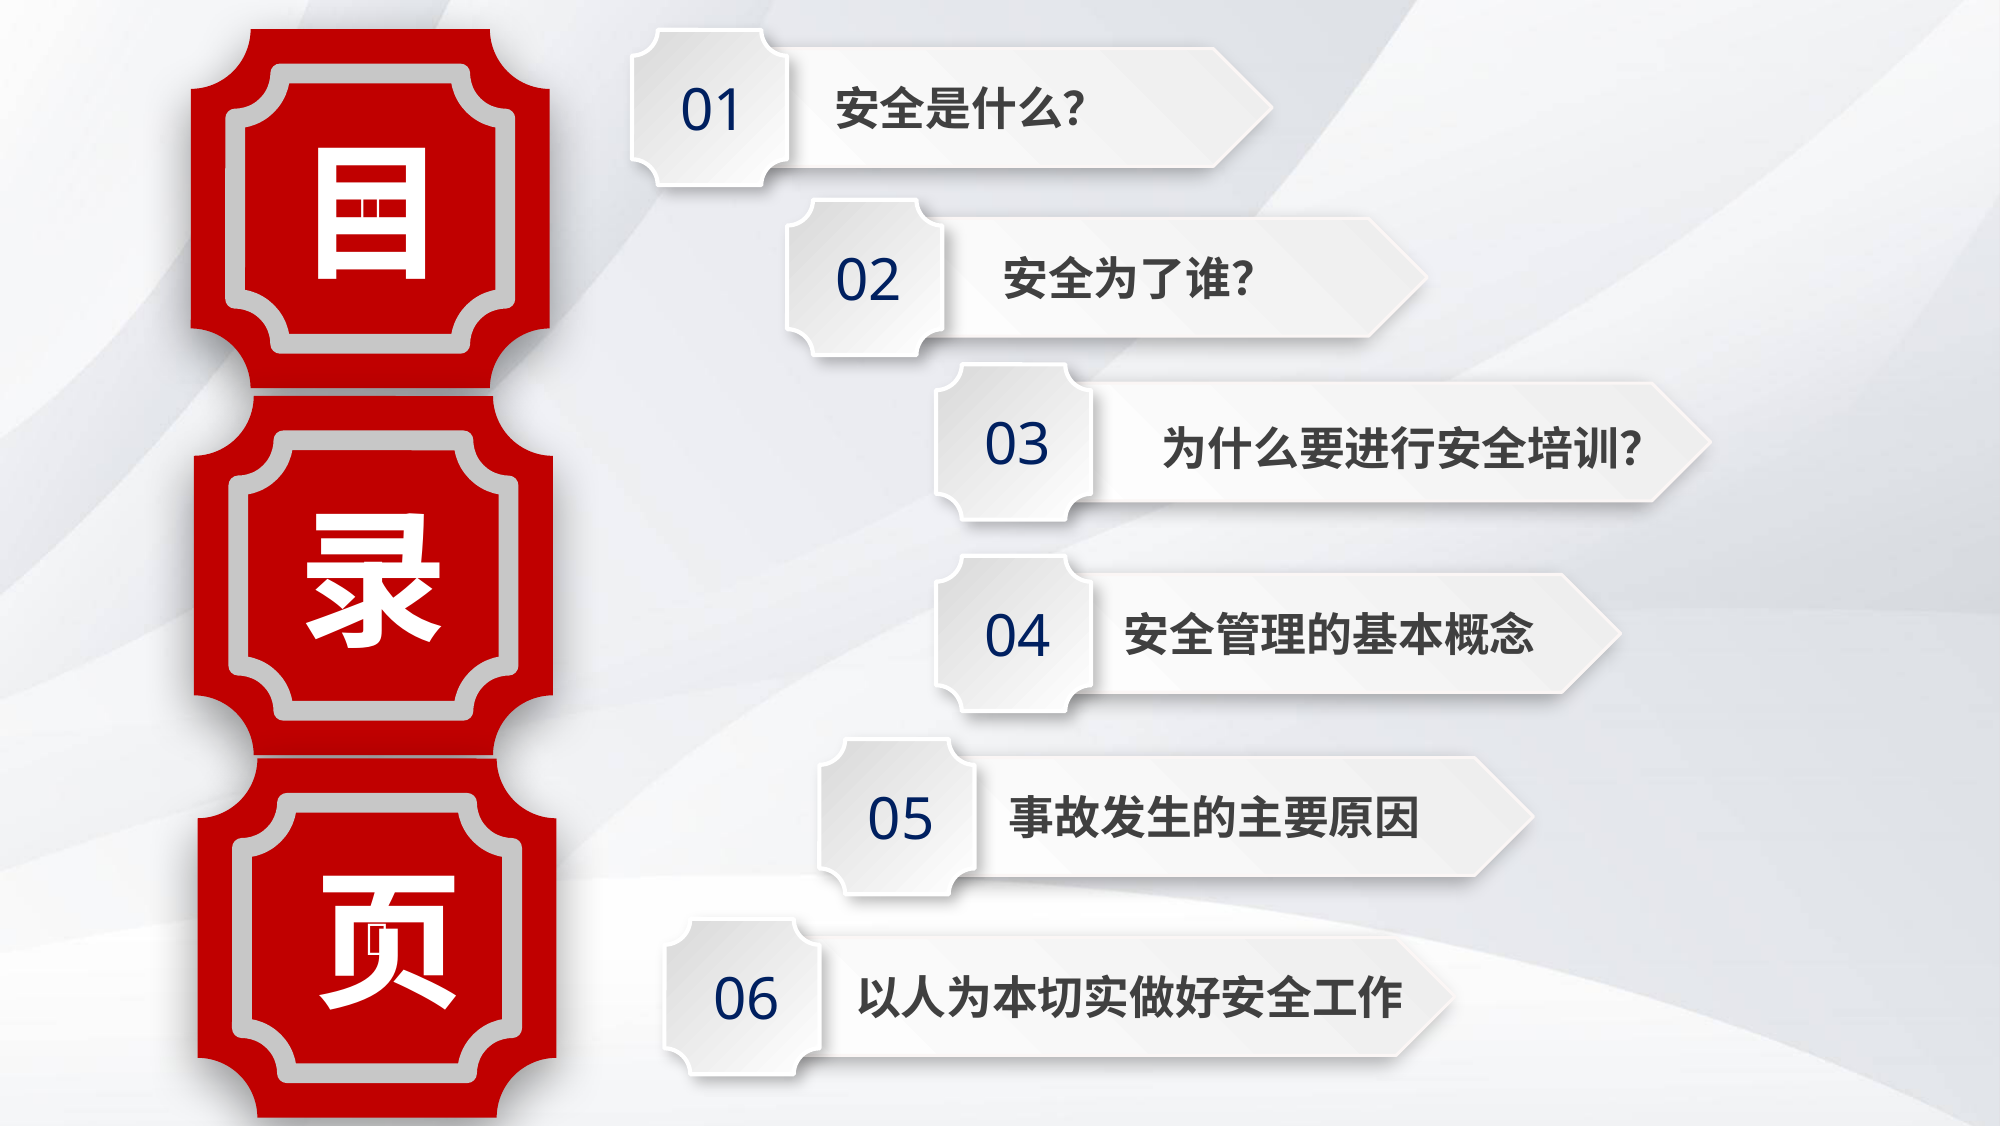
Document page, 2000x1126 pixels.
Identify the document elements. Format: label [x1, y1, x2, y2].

text_box [786, 199, 1428, 356]
text_box [631, 29, 1273, 186]
text_box [664, 918, 1456, 1075]
text_box [190, 28, 550, 389]
text_box [935, 555, 1621, 712]
text_box [197, 758, 557, 1118]
text_box [193, 395, 554, 756]
picture [0, 0, 2000, 1126]
text_box [935, 364, 1711, 520]
text_box [819, 738, 1534, 895]
